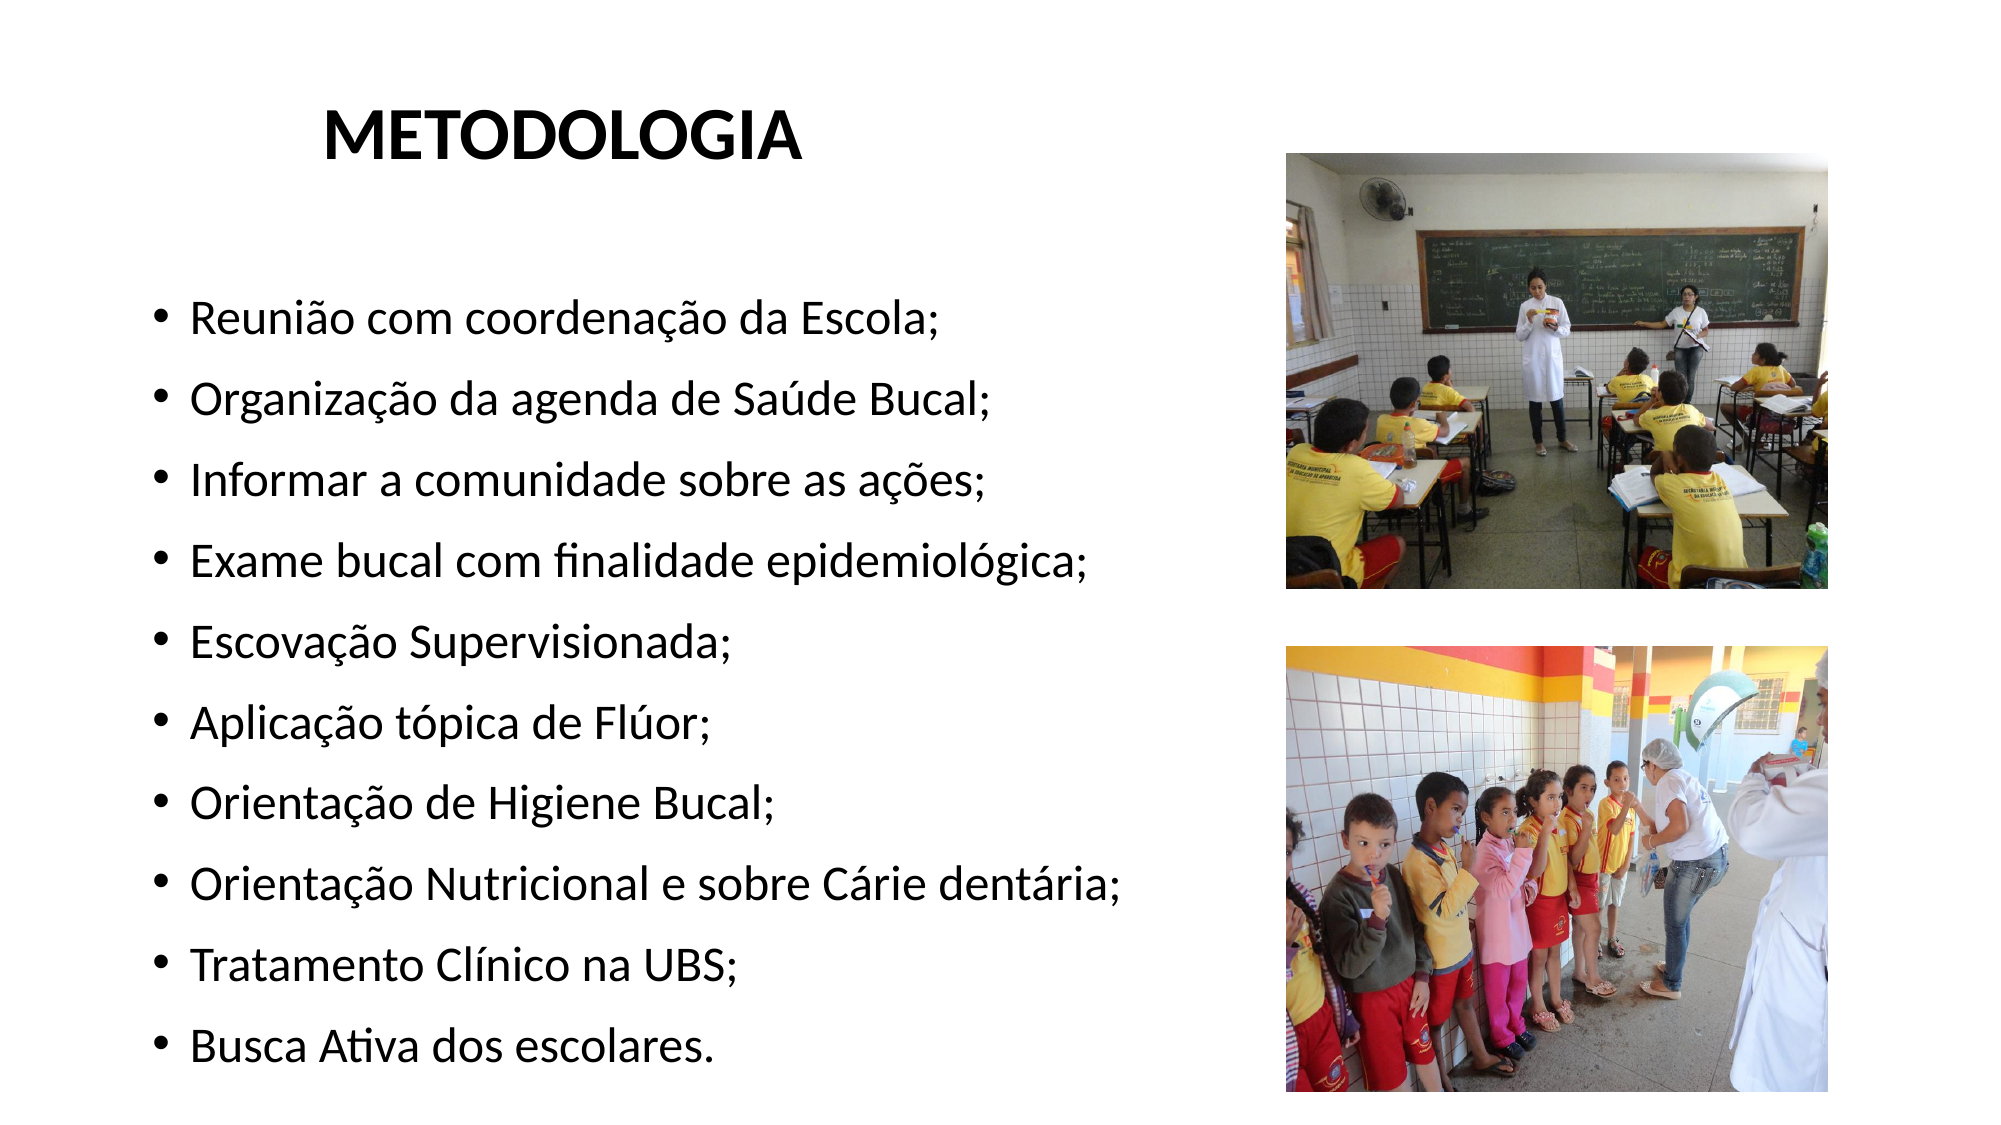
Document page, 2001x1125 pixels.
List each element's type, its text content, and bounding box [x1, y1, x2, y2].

picture [1286, 153, 1828, 589]
title METODOLOGIA [137, 26, 1863, 244]
list Reunião com coordenação da Escola; Organização da agenda de Saúde Bucal; Informar a comunidade sobre as ações; Exame bucal com finalidade epidemiológica; Escovação Supervisionada; Aplicação tópica de Flúor; Orientação de Higiene Bucal; Orientação Nutricional e sobre Cárie dentária; Tratamento Clínico na UBS; Busca Ativa dos escolares. [137, 277, 1863, 992]
picture [1286, 646, 1828, 1092]
